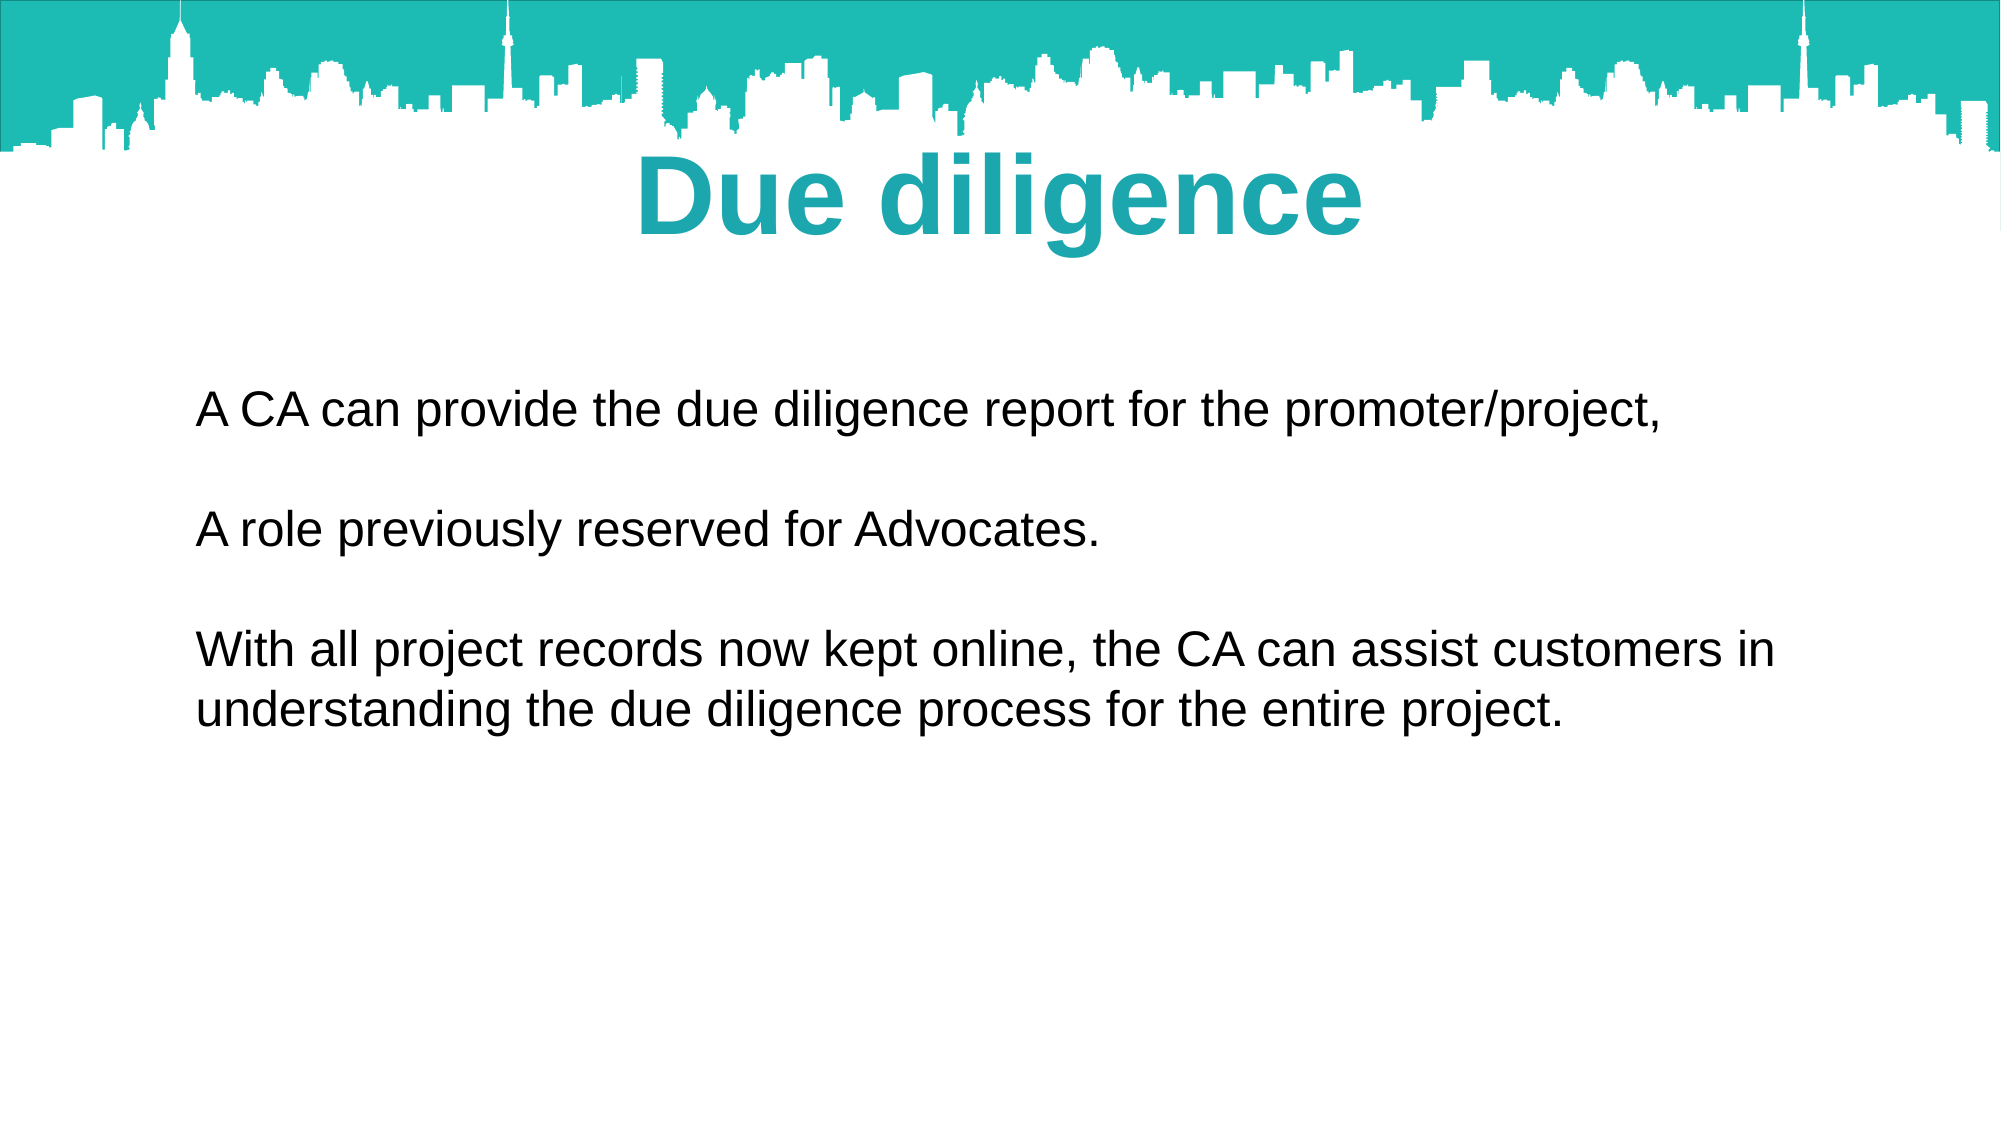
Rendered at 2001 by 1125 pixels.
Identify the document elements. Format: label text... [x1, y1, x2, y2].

text_box A CA can provide the due diligence report for the promoter/project, A role previously reserved for Advocates. With all project records now kept online, the CA can assist customers in understanding the due diligence process for the entire project. [180, 323, 1898, 789]
list Due diligence [50, 115, 1950, 424]
